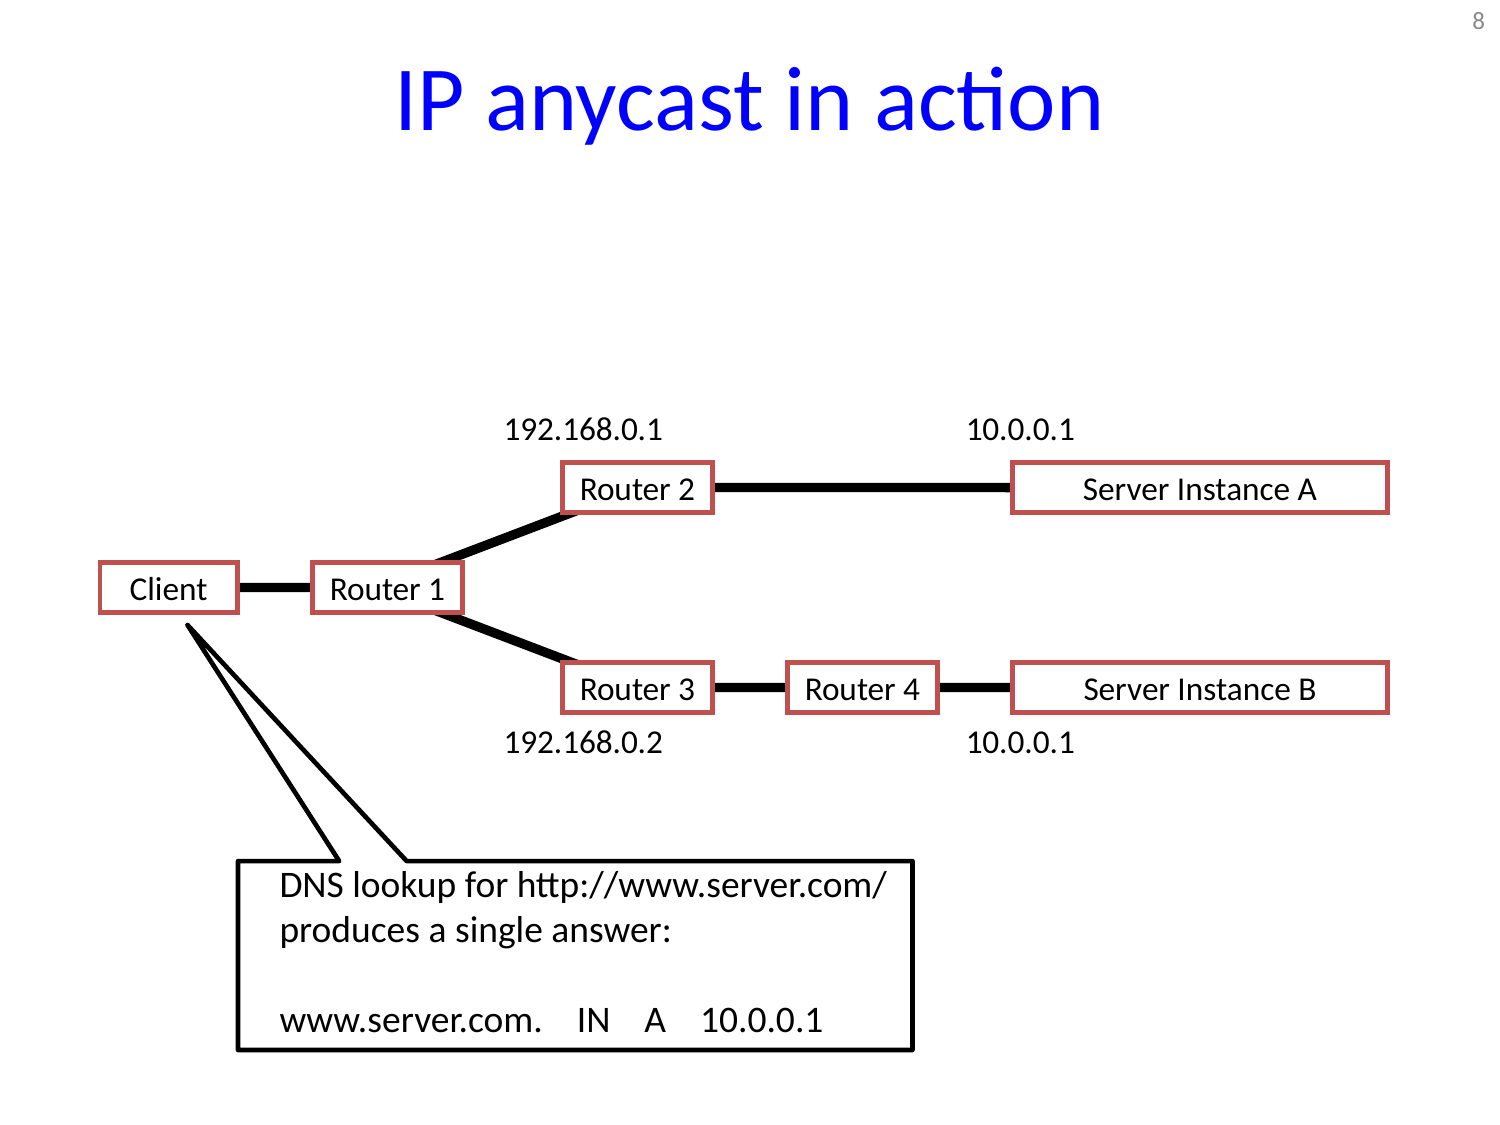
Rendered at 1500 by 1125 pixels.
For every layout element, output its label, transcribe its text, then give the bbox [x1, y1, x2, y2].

title IP anycast in action [0, 0, 1500, 188]
text_box Router 2 [562, 462, 713, 513]
text_box DNS lookup for http://www.server.com/ produces a single answer: www.server.com. IN A 10.0.0.1 [264, 853, 903, 1048]
text_box Router 4 [787, 662, 938, 713]
text_box Router 3 [562, 662, 713, 713]
text_box Router 1 [312, 562, 463, 613]
text_box [238, 861, 913, 1051]
text_box 192.168.0.2 [488, 712, 679, 768]
text_box [187, 624, 400, 853]
text_box Server Instance B [1012, 662, 1388, 713]
text_box 10.0.0.1 [951, 399, 1090, 455]
text_box Client [99, 562, 238, 613]
text_box 10.0.0.1 [951, 712, 1090, 768]
text_box 192.168.0.1 [488, 399, 679, 455]
text_box Server Instance A [1012, 462, 1388, 513]
slide_number 8 [1149, 0, 1500, 50]
